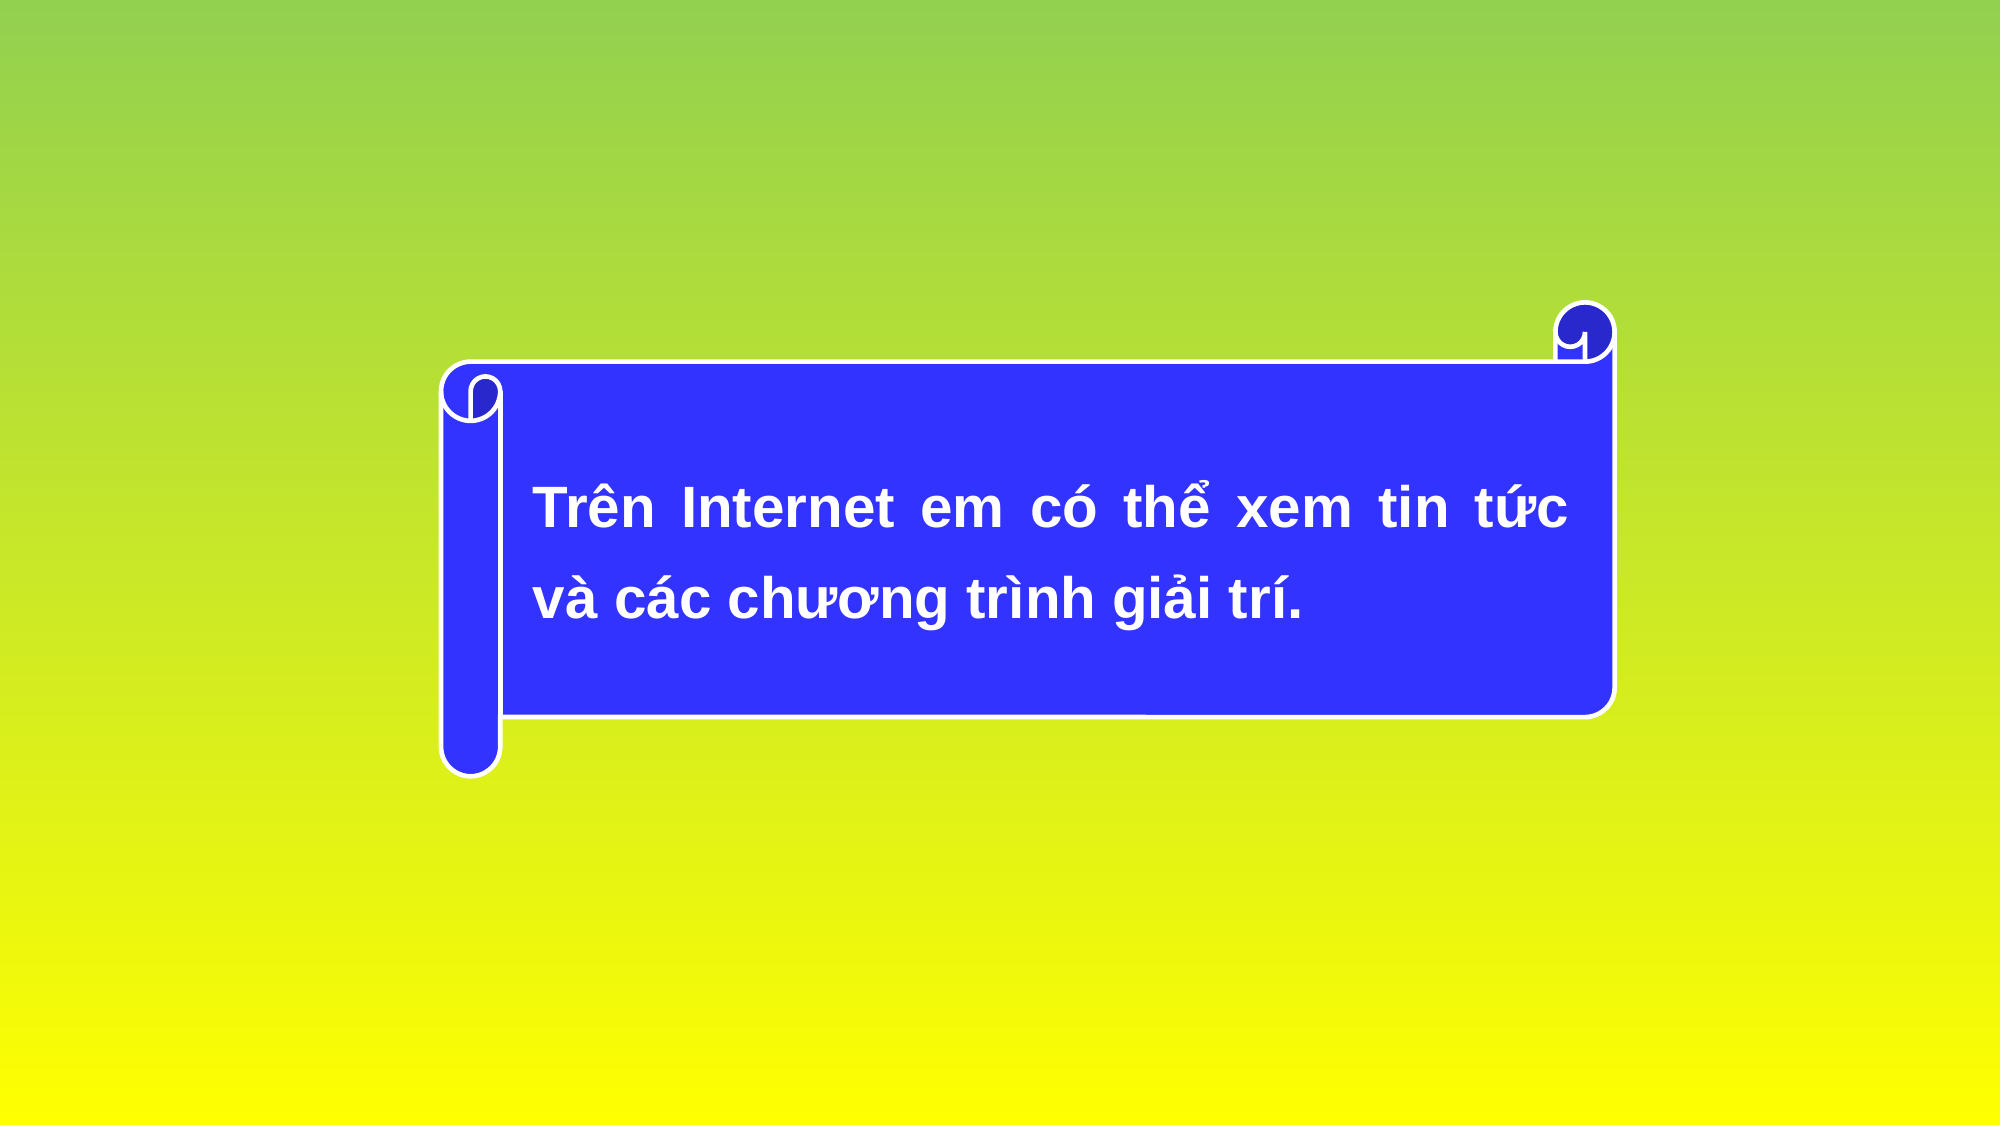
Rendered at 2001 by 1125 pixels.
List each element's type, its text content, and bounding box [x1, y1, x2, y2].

text_box Trên Internet em có thể xem tin tức và các chương trình giải trí. [439, 301, 1616, 778]
